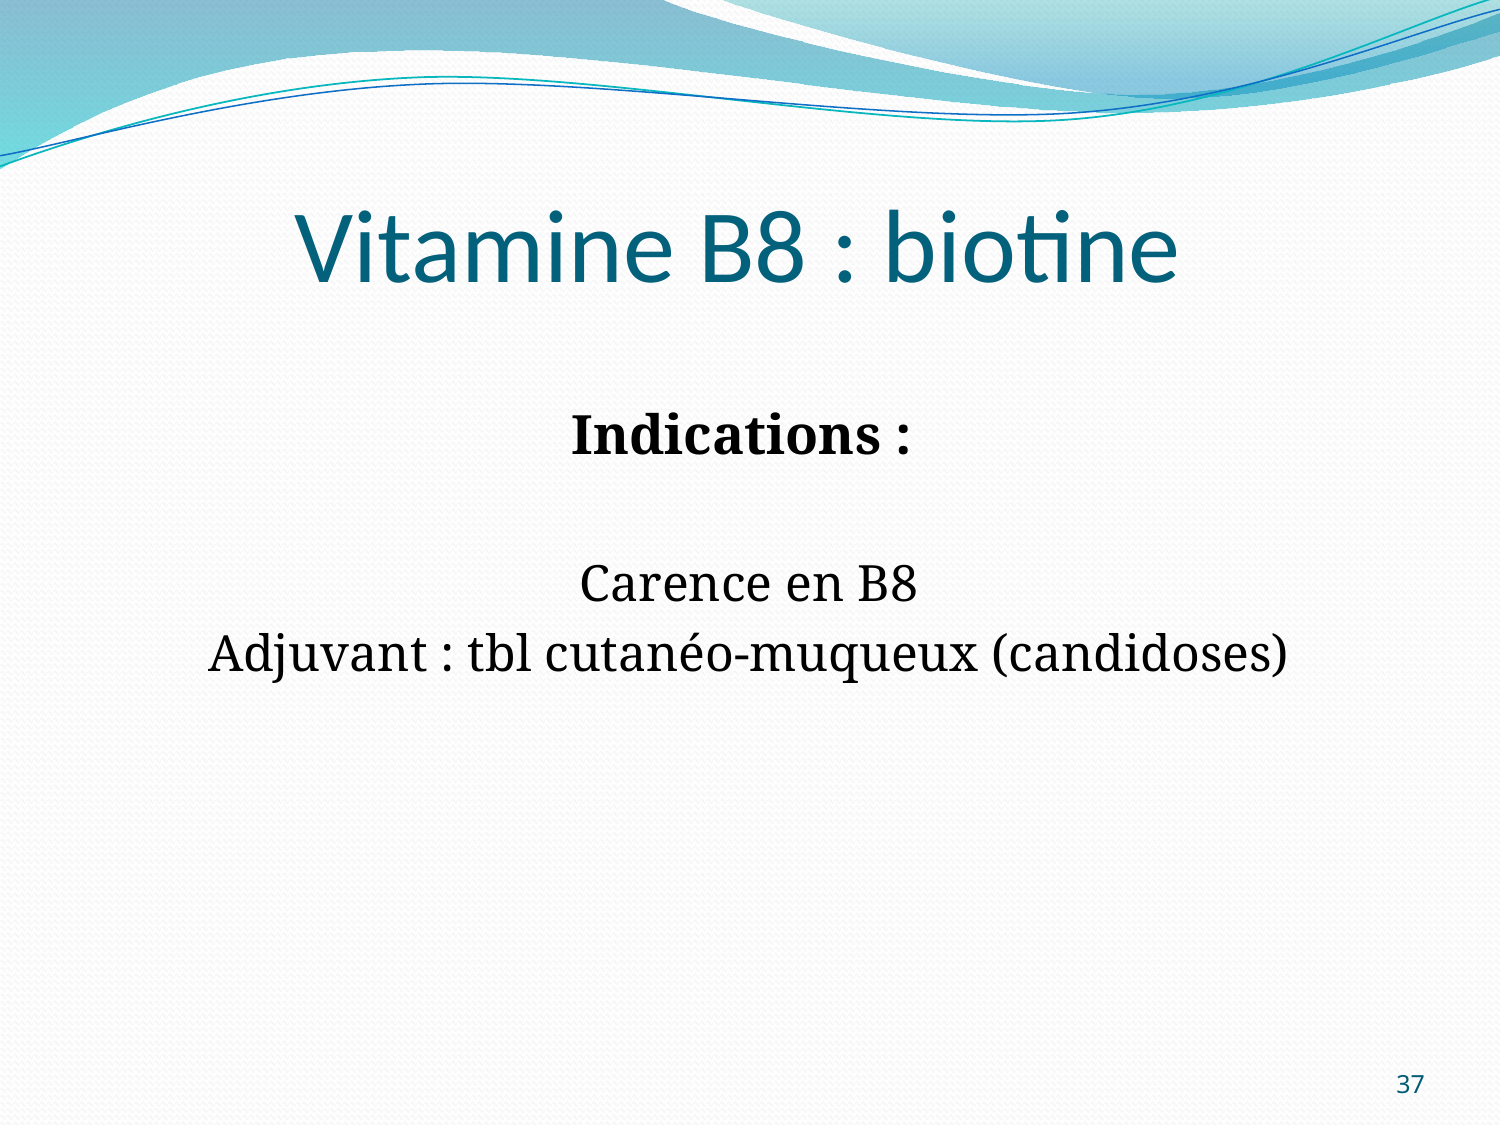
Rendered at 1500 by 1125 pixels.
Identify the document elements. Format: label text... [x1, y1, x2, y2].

list Indications : Carence en B8 Adjuvant : tbl cutanéo-muqueux (candidoses) [75, 317, 1424, 1038]
title Vitamine B8 : biotine [75, 115, 1425, 303]
slide_number 37 [1299, 1042, 1425, 1103]
